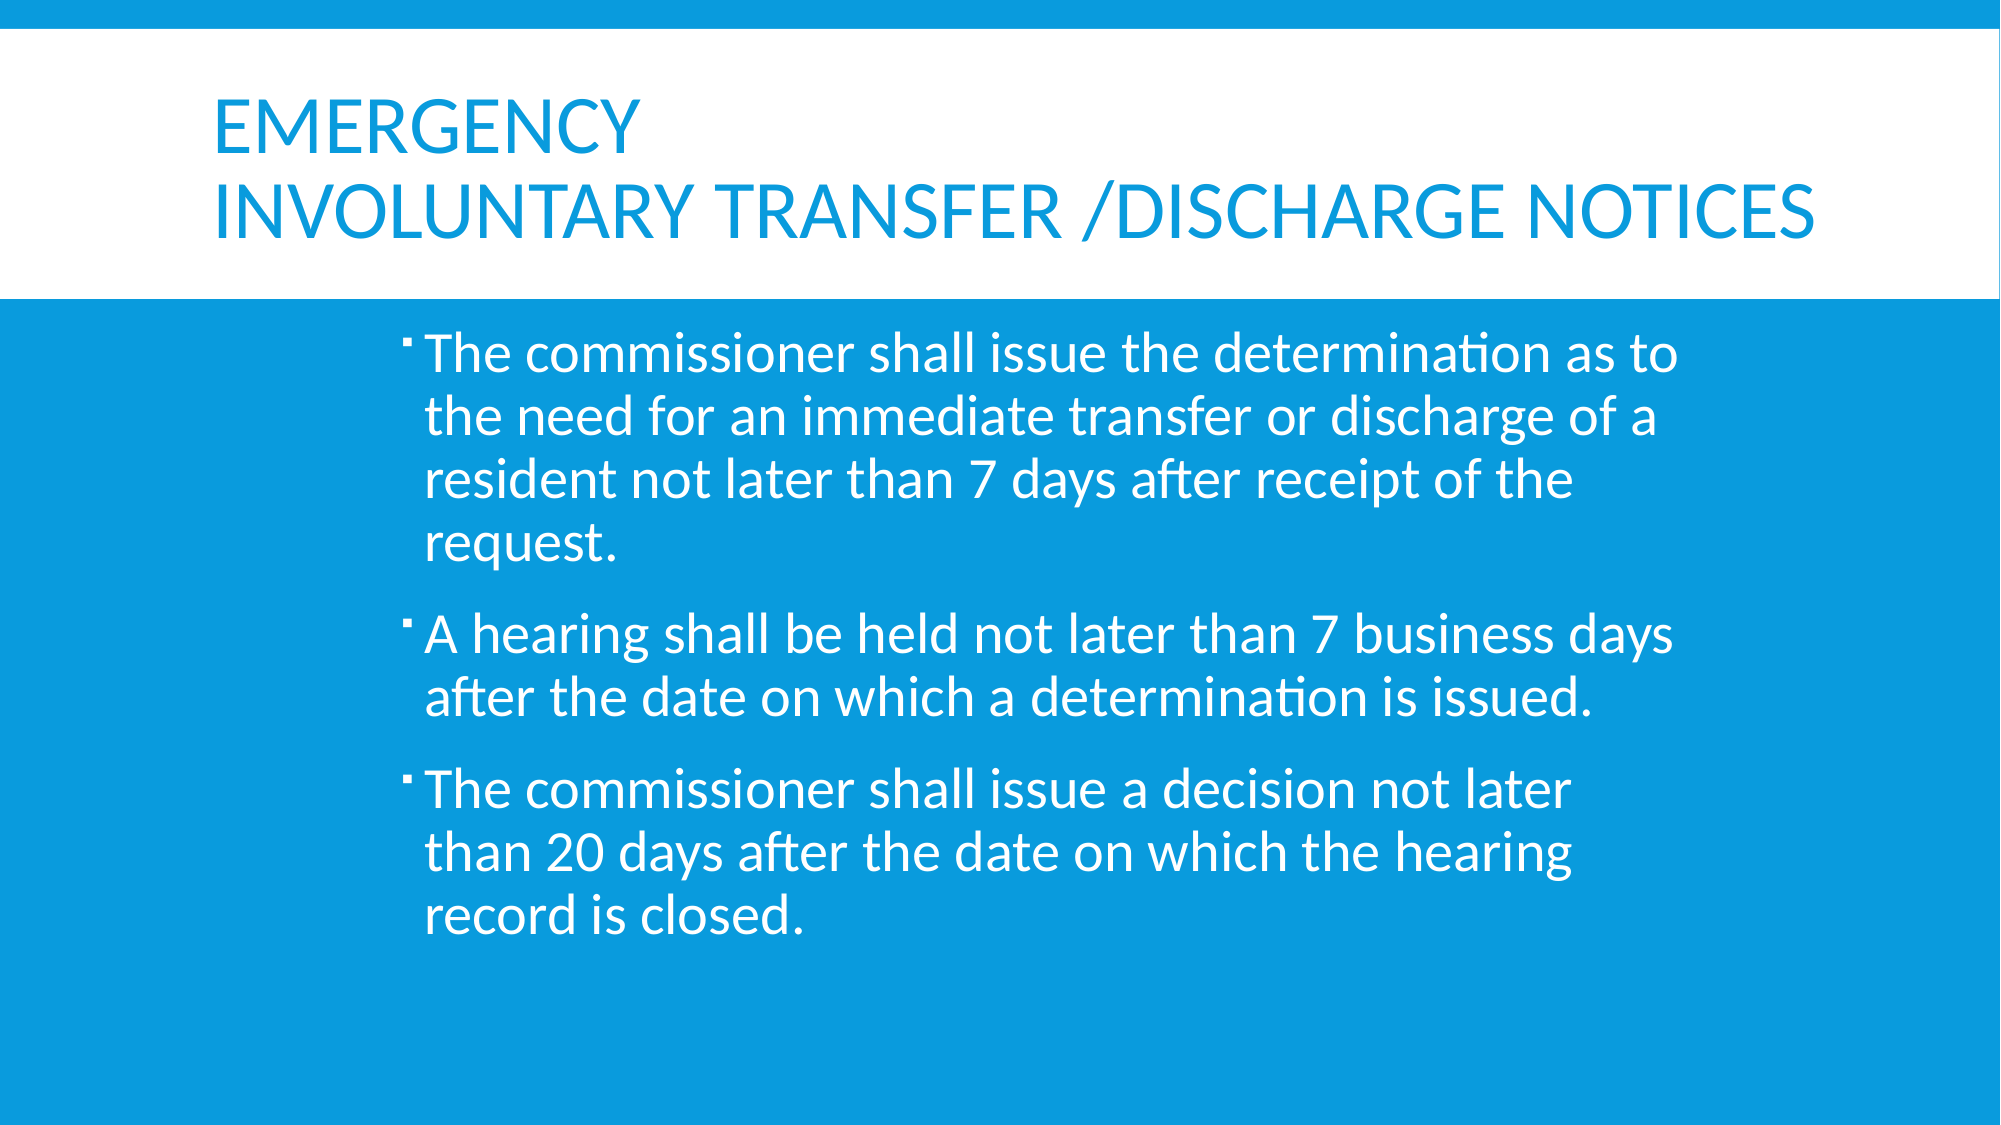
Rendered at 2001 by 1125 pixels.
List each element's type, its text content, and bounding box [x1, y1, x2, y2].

title Emergency Involuntary transfer /discharge notices [197, 46, 1884, 295]
list The commissioner shall issue the determination as to the need for an immediate transfer or discharge of a resident not later than 7 days after receipt of the request. A hearing shall be held not later than 7 business days after the date on which a determination is issued. The commissioner shall issue a decision not later than 20 days after the date on which the hearing record is closed. [379, 314, 1705, 1079]
